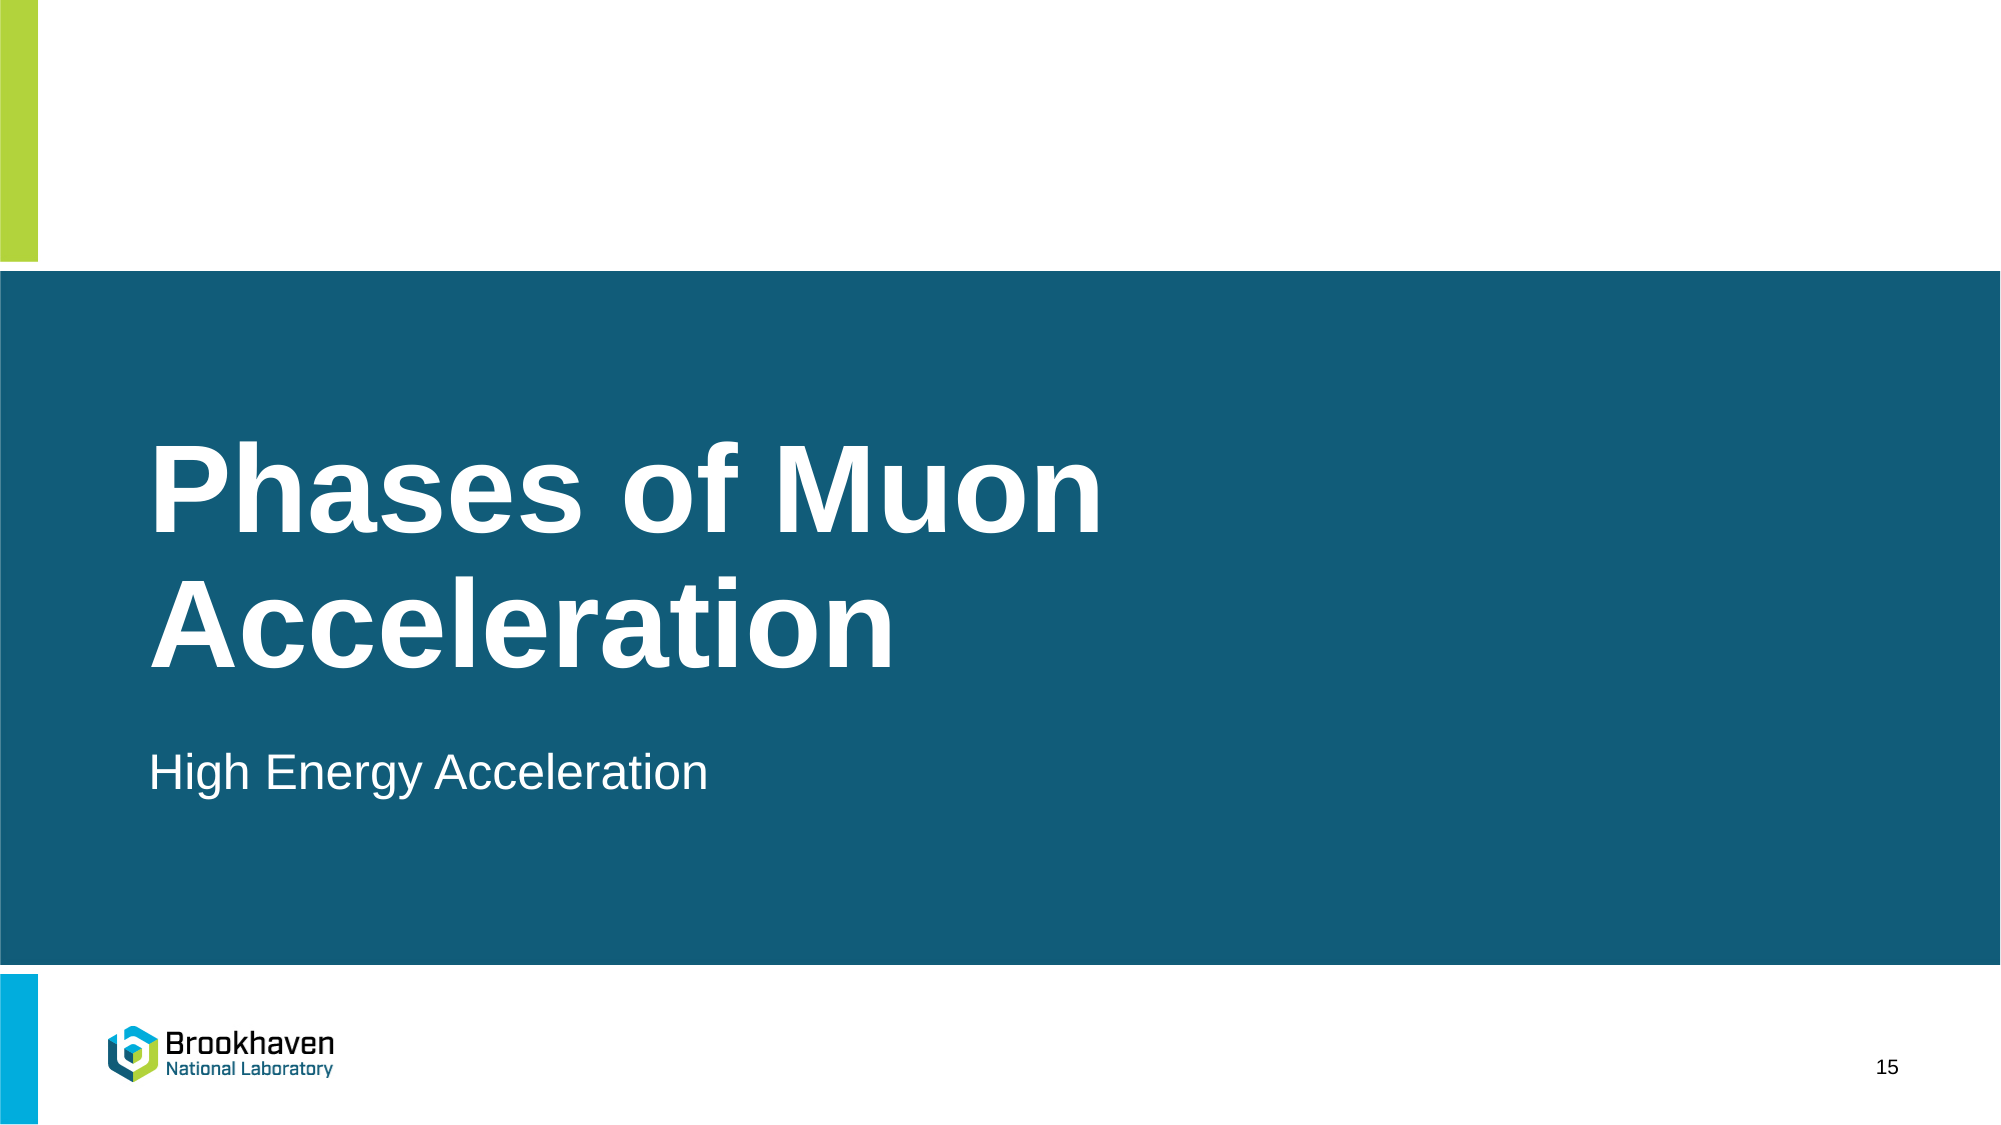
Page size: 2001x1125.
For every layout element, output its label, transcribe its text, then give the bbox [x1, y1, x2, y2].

picture [0, 0, 2001, 1125]
slide_number 15 [1835, 1036, 1907, 1097]
title Phases of Muon Acceleration [133, 416, 1829, 737]
list High Energy Acceleration [133, 738, 1829, 946]
